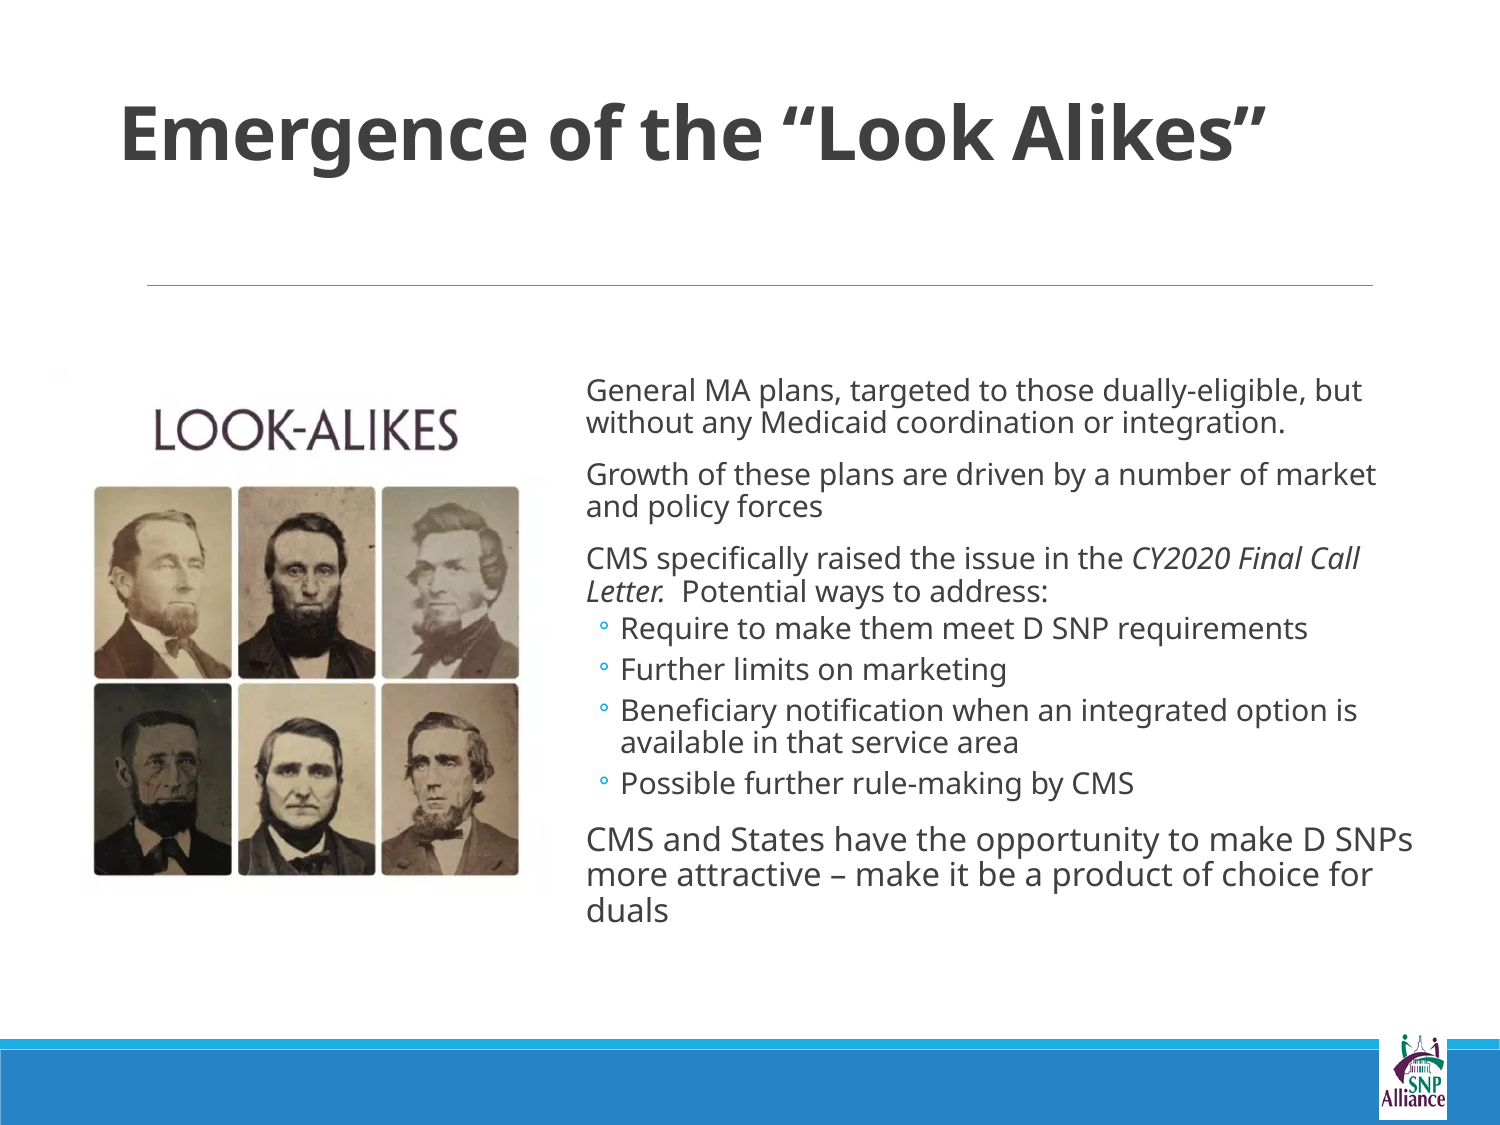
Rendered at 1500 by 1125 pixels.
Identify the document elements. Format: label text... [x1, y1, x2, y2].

list General MA plans, targeted to those dually-eligible, but without any Medicaid coordination or integration. Growth of these plans are driven by a number of market and policy forces CMS specifically raised the issue in the CY2020 Final Call Letter. Potential ways to address: Require to make them meet D SNP requirements Further limits on marketing Beneficiary notification when an integrated option is available in that service area Possible further rule-making by CMS CMS and States have the opportunity to make D SNPs more attractive – make it be a product of choice for duals [575, 367, 1436, 942]
title Emergence of the “Look Alikes” [103, 5, 1445, 184]
picture [53, 367, 552, 894]
picture [1379, 1030, 1447, 1120]
